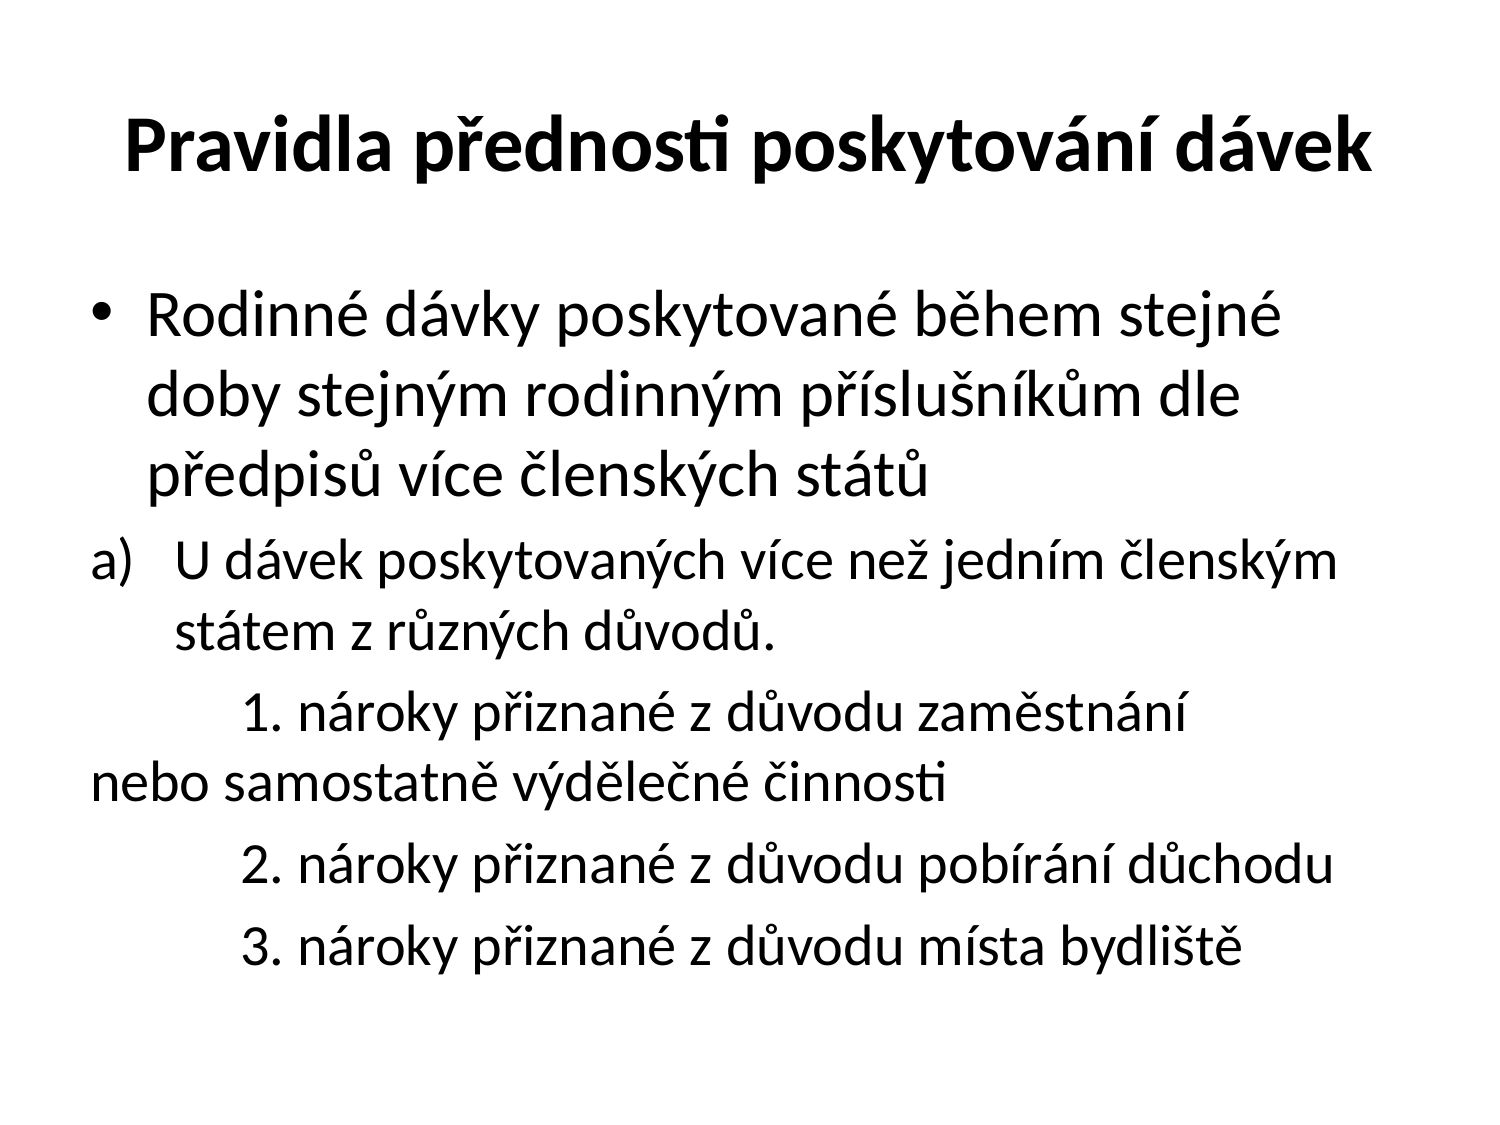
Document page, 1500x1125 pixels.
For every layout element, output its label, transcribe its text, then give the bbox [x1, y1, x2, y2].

list Rodinné dávky poskytované během stejné doby stejným rodinným příslušníkům dle předpisů více členských států U dávek poskytovaných více než jedním členským státem z různých důvodů. 1. nároky přiznané z důvodu zaměstnání nebo samostatně výdělečné činnosti 2. nároky přiznané z důvodu pobírání důchodu 3. nároky přiznané z důvodu místa bydliště [75, 262, 1425, 1005]
title Pravidla přednosti poskytování dávek [75, 45, 1425, 233]
